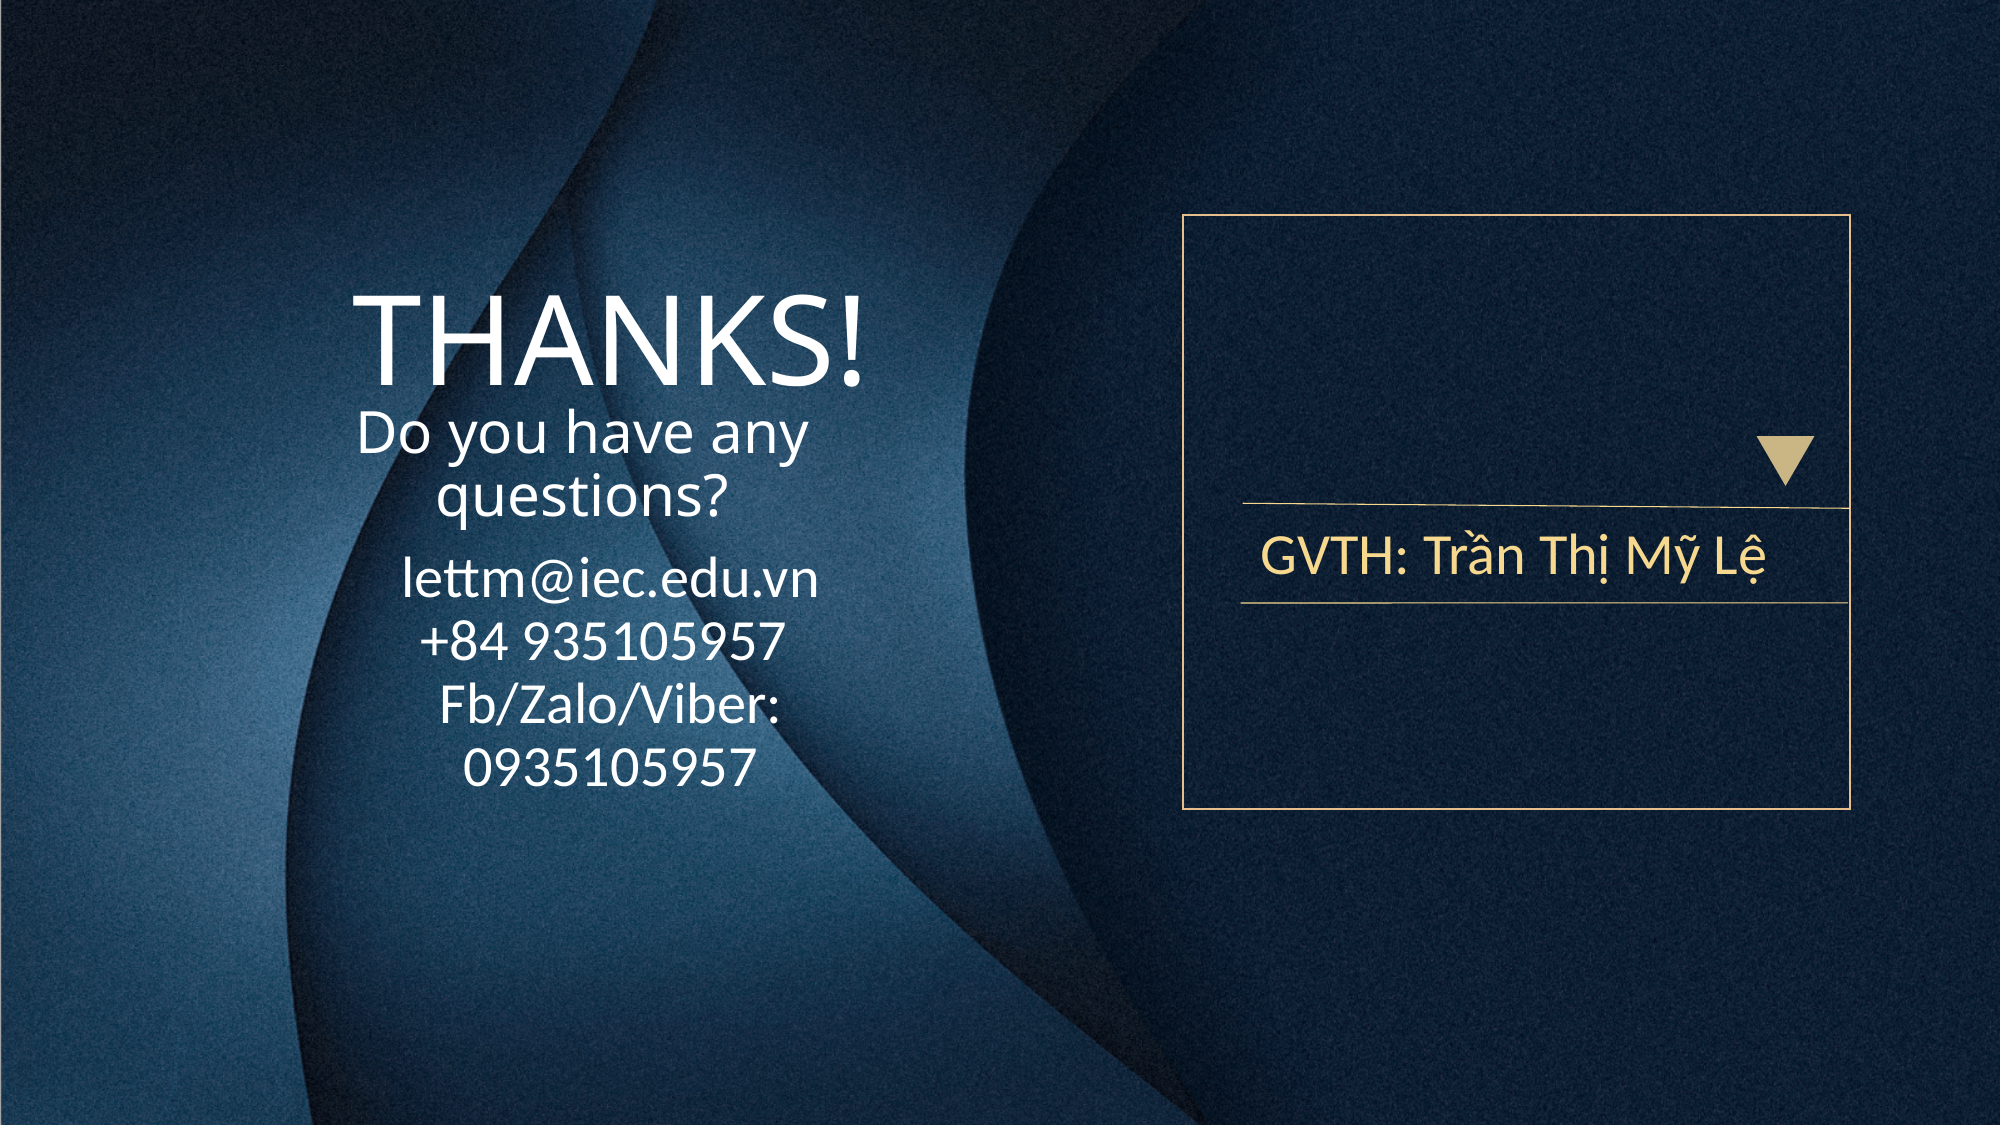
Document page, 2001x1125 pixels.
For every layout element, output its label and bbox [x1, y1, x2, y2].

text_box [1242, 503, 1850, 509]
picture [0, 0, 2000, 1125]
